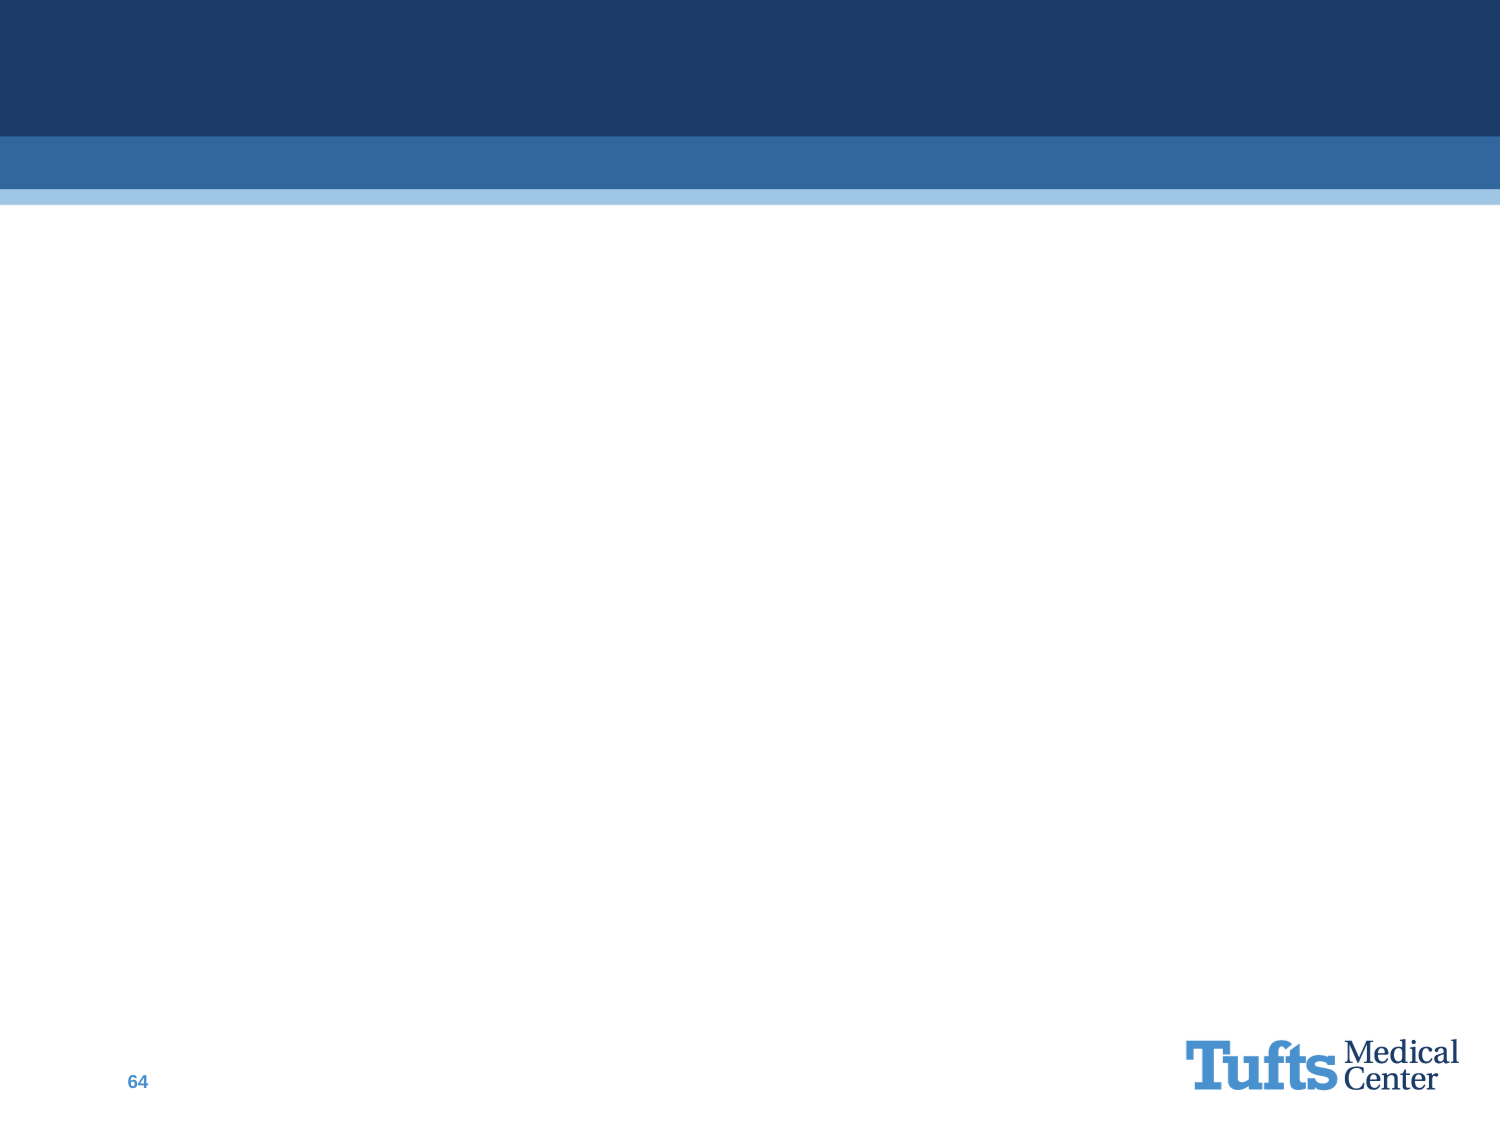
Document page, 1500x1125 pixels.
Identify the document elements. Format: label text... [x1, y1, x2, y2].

slide_number 64 [112, 1049, 188, 1101]
picture [0, 0, 1500, 1125]
